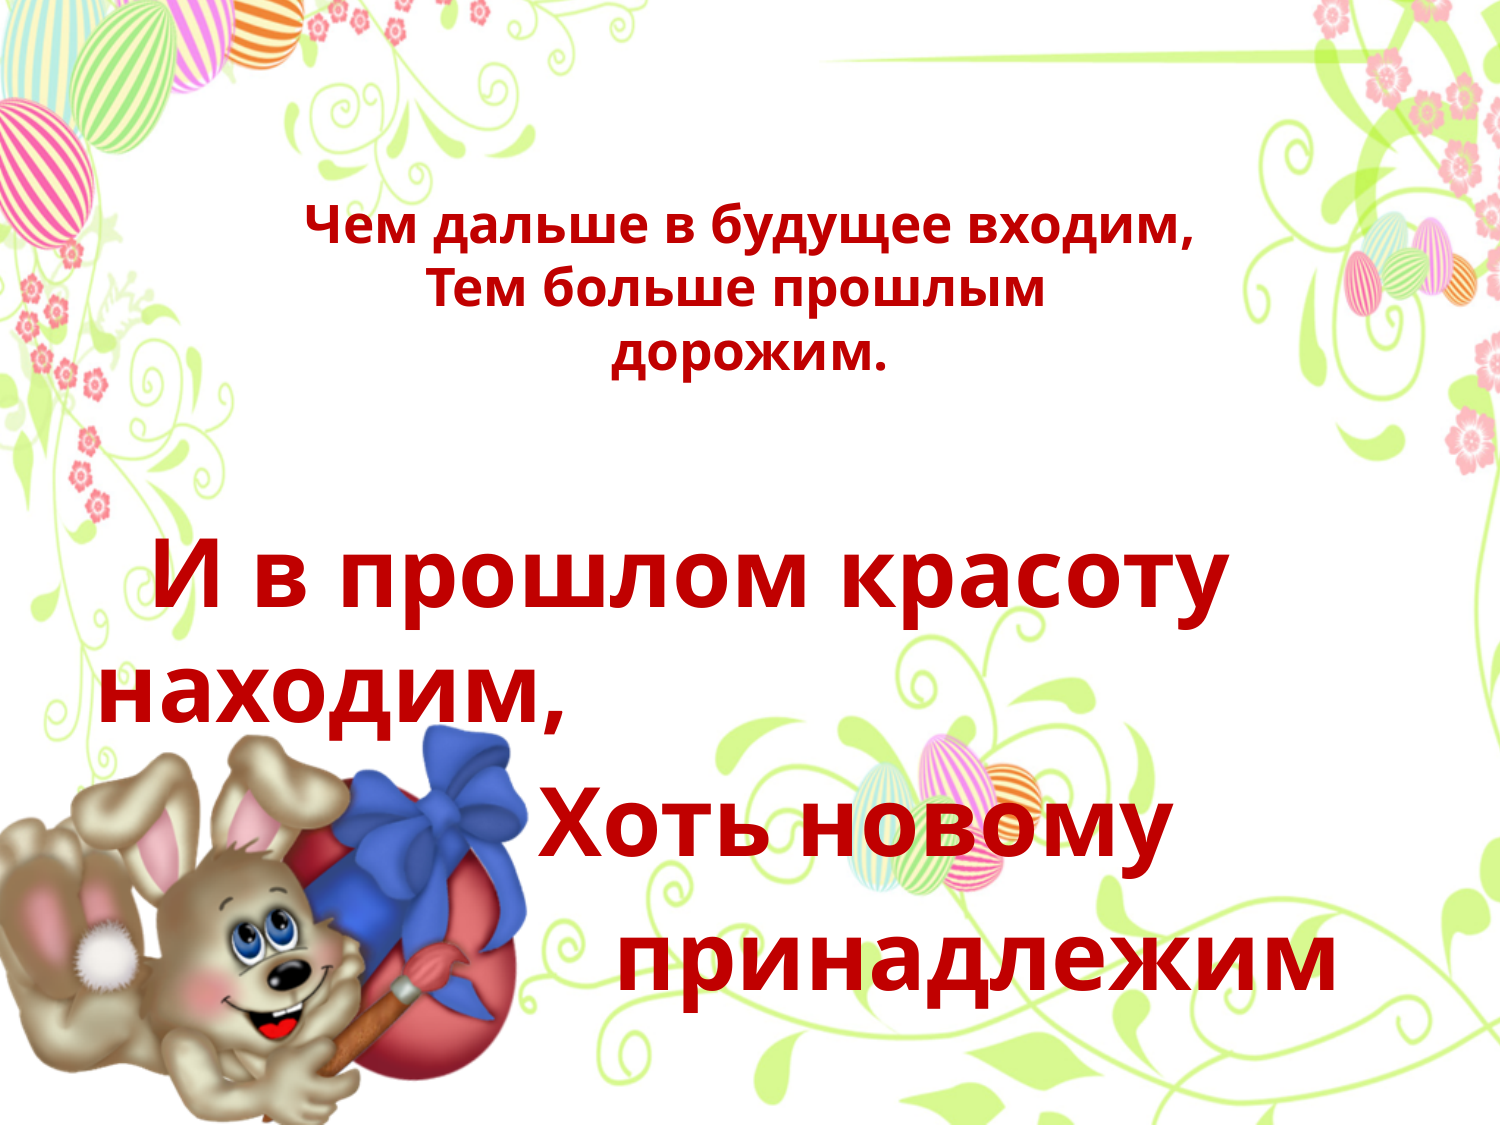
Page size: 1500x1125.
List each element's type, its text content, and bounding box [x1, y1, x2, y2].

picture [0, 458, 1500, 1125]
list И в прошлом красоту находим, Хоть новому принадлежим [23, 503, 1500, 1006]
title Чем дальше в будущее входим, Тем больше прошлым дорожим. [0, 105, 1500, 458]
picture [0, 0, 1500, 105]
